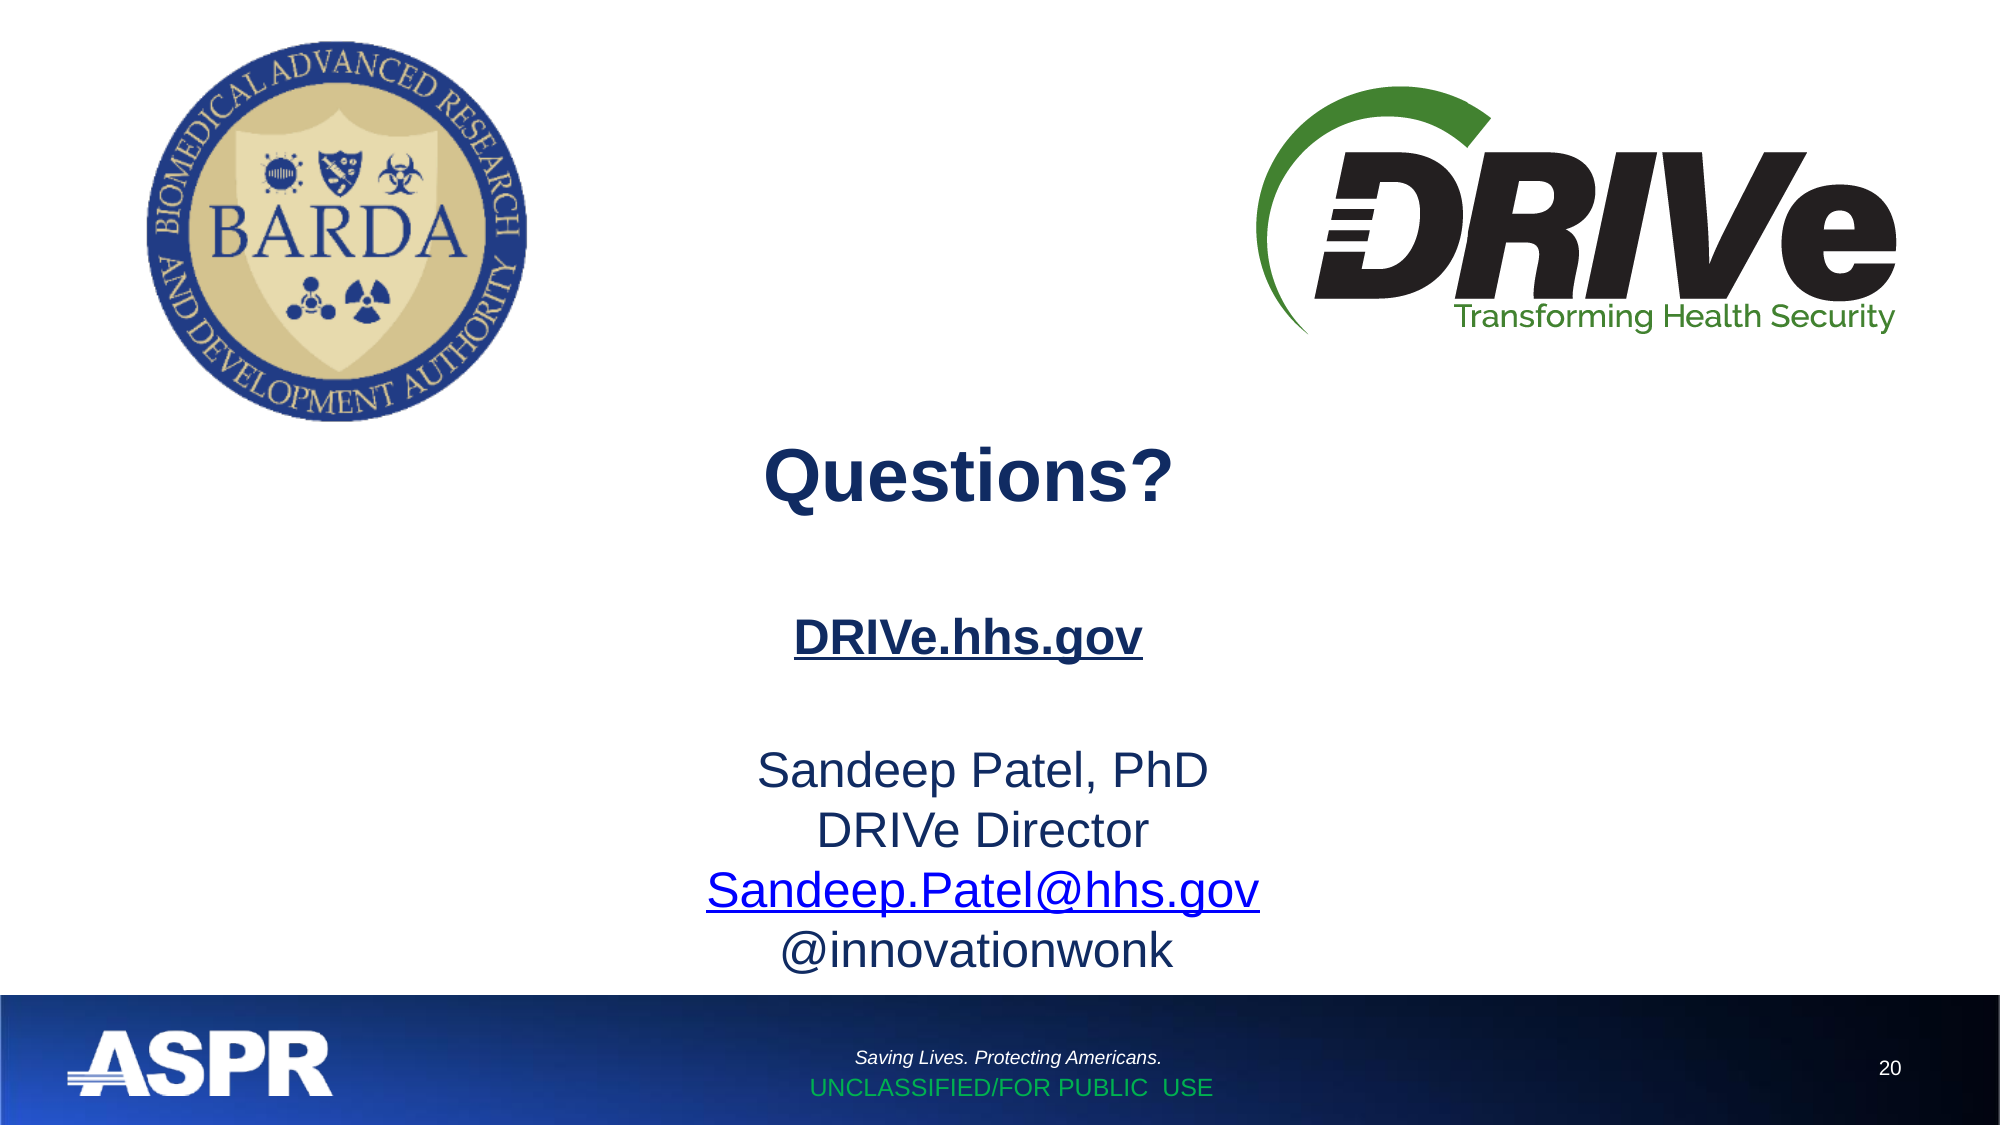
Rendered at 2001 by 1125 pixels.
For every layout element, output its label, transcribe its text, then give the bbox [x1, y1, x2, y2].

text_box DRIVe.hhs.gov [778, 597, 1358, 717]
title Questions? [274, 377, 1666, 565]
picture [0, 995, 2000, 1125]
text_box Sandeep Patel, PhD DRIVe Director Sandeep.Patel@hhs.gov @innovationwonk [674, 729, 1292, 985]
picture [1249, 84, 1903, 337]
picture [133, 28, 537, 433]
